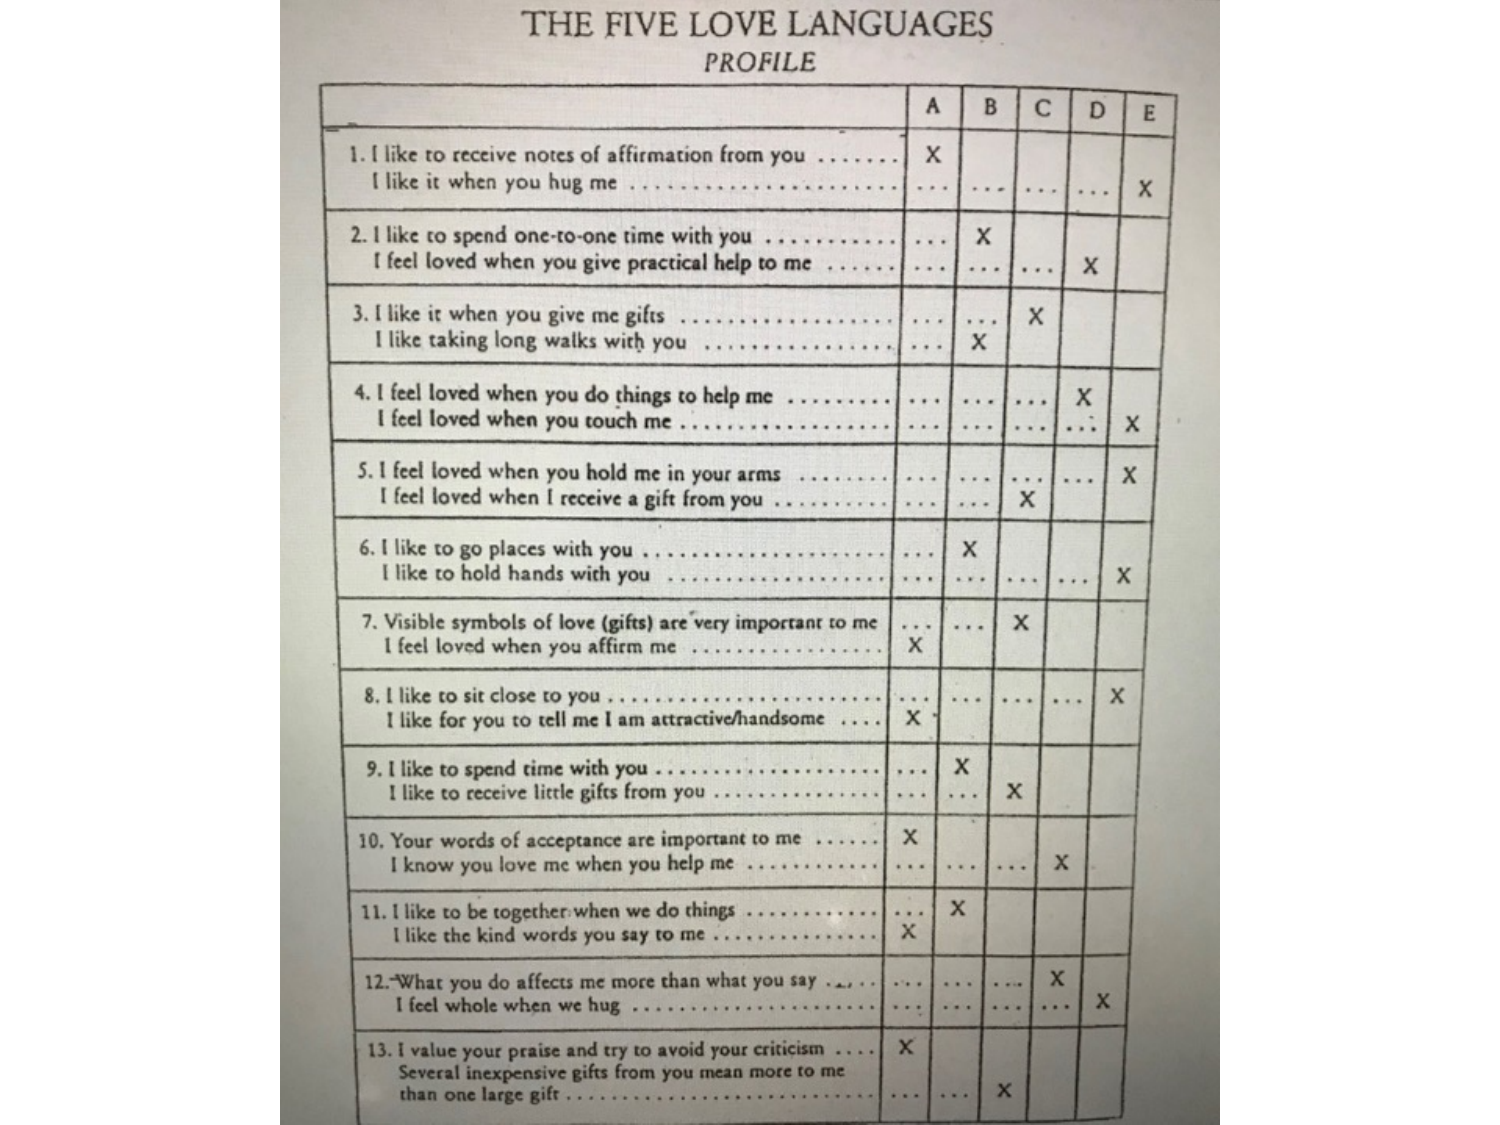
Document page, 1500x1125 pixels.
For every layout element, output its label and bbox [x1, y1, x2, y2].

picture [280, 0, 1220, 1125]
